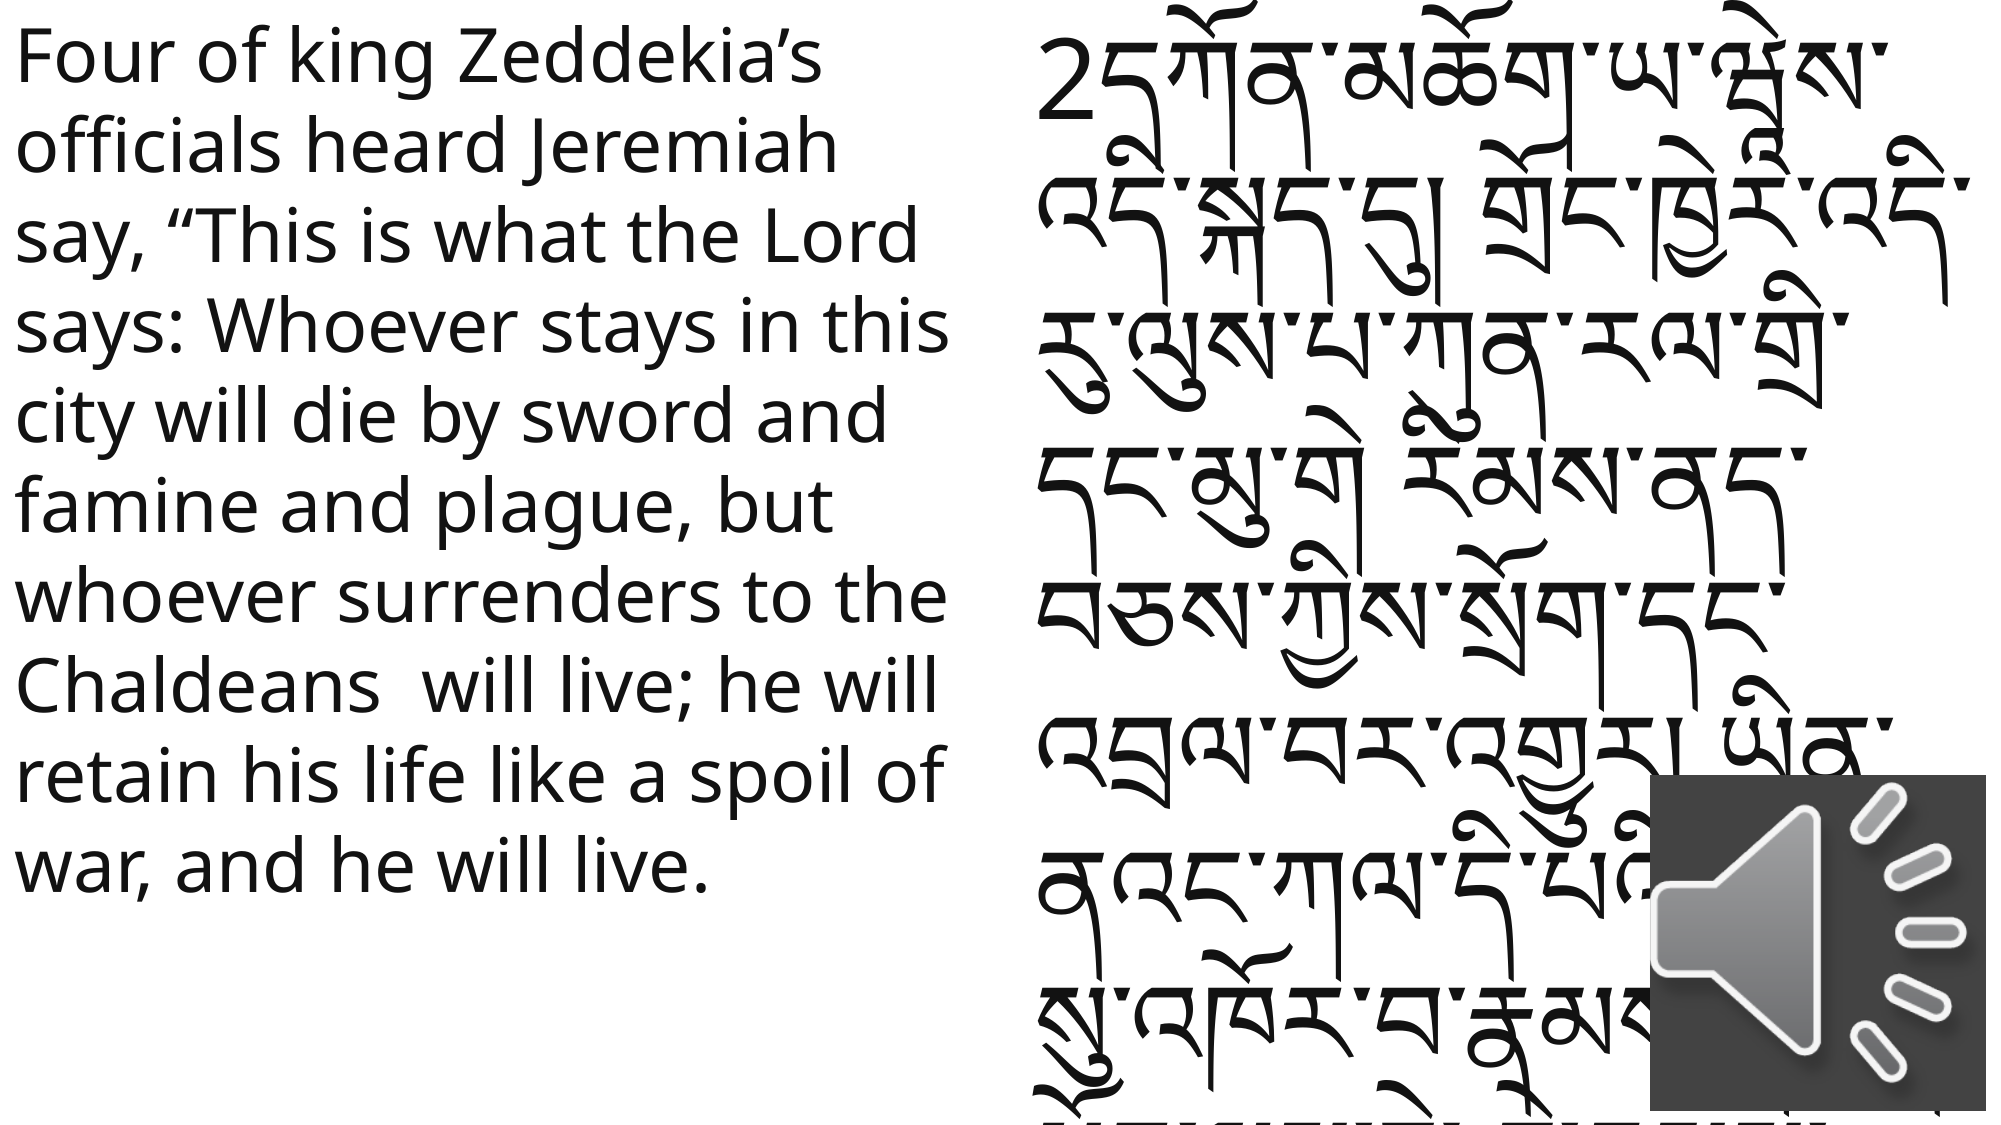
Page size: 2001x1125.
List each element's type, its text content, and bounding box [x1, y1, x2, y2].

text_box Four of king Zeddekia’s officials heard Jeremiah say, “This is what the Lord says: Whoever stays in this city will die by sword and famine and plague, but whoever surrenders to the Chaldeans will live; he will retain his life like a spoil of war, and he will live. [0, 0, 981, 1125]
picture [1648, 773, 1987, 1112]
text_box 2དཀོན་མཆོག་ཡ་ཝཱེས་འདི་སྐད་དུ། གྲོང་ཁྱེར་འདི་རུ་ལུས་པ་ཀུན་རལ་གྲི་དང་མུ་གེ རིམས་ནད་བཅས་ཀྱིས་སྲོག་དང་འབྲལ་བར་འགྱུར། ཡིན་ནའང་ཀལ་དི་པའི་ཕྱོགས་སུ་འཁོར་བ་རྣམས་གསོན་པོར་ལུས་ཏེ། དེ་རྣམས་སྲོག་ཐར་ནས་འཚོ་བར་འགྱུར་རོ་ཞེས་གསུངས། [1019, 0, 2000, 1125]
